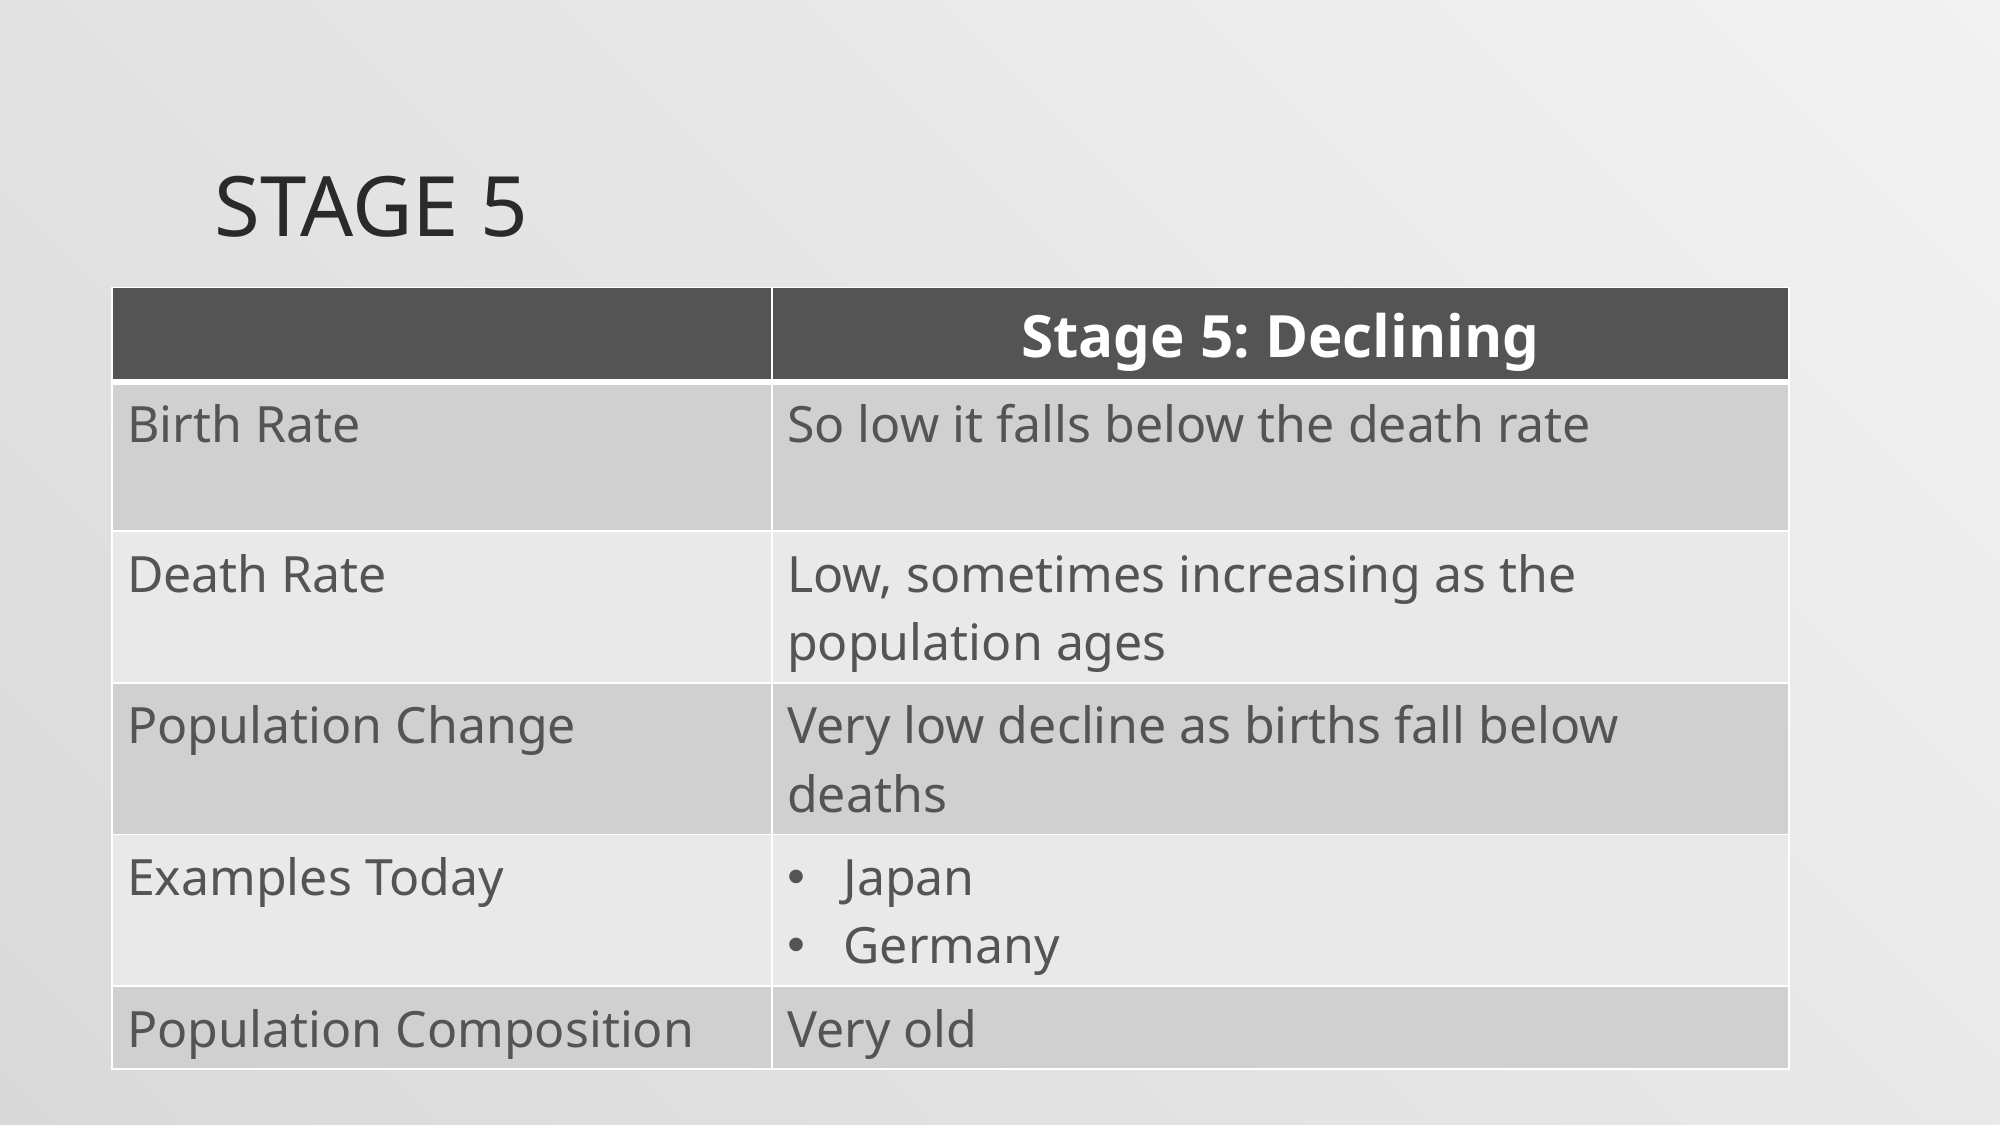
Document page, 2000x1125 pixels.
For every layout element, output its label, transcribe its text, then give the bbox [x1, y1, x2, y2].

table_cell Low, sometimes increasing as the population ages [773, 532, 1788, 682]
table_header Stage 5: Declining [773, 288, 1788, 379]
table_cell Population Composition [113, 987, 771, 1068]
table_cell Population Change [113, 684, 771, 834]
title Stage 5 [199, 45, 1800, 263]
table_cell Very old [773, 987, 1788, 1068]
table_cell Very low decline as births fall below deaths [773, 684, 1788, 834]
table_cell Birth Rate [113, 385, 771, 530]
table_cell Death Rate [113, 532, 771, 682]
table_cell Examples Today [113, 835, 771, 985]
table_header [113, 288, 771, 379]
table_cell So low it falls below the death rate [773, 385, 1788, 530]
table_cell Japan Germany [773, 835, 1788, 985]
